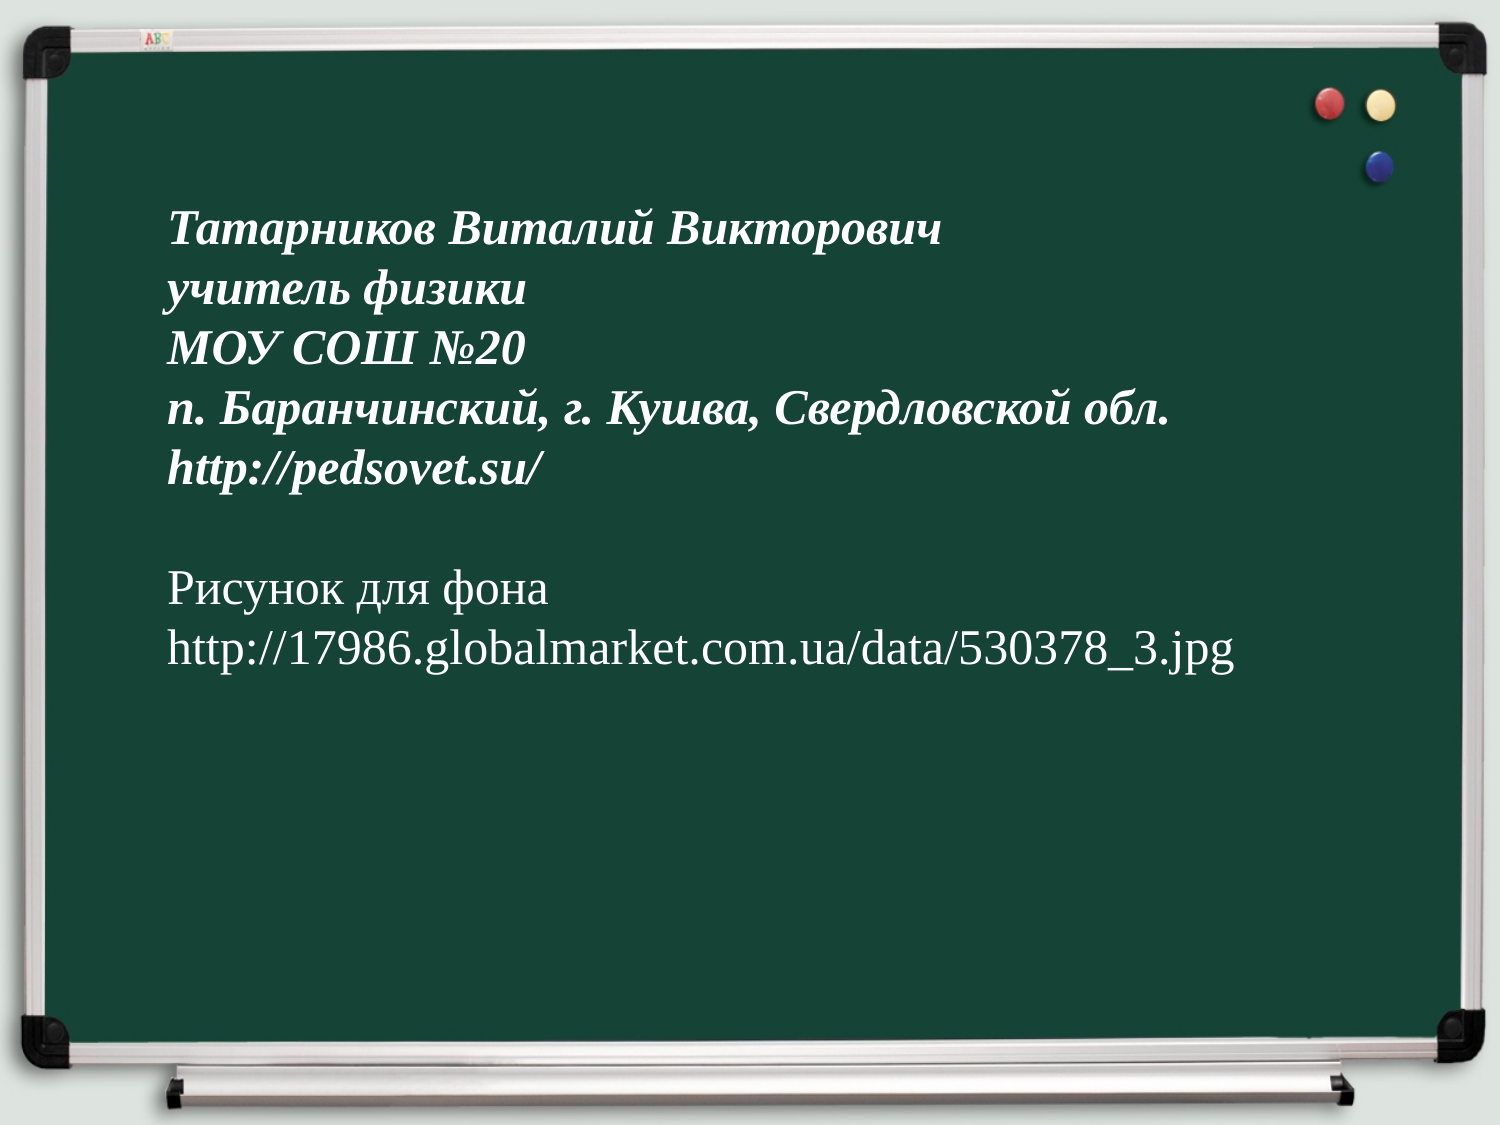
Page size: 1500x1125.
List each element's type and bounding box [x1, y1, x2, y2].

list [0, 0, 1500, 1125]
